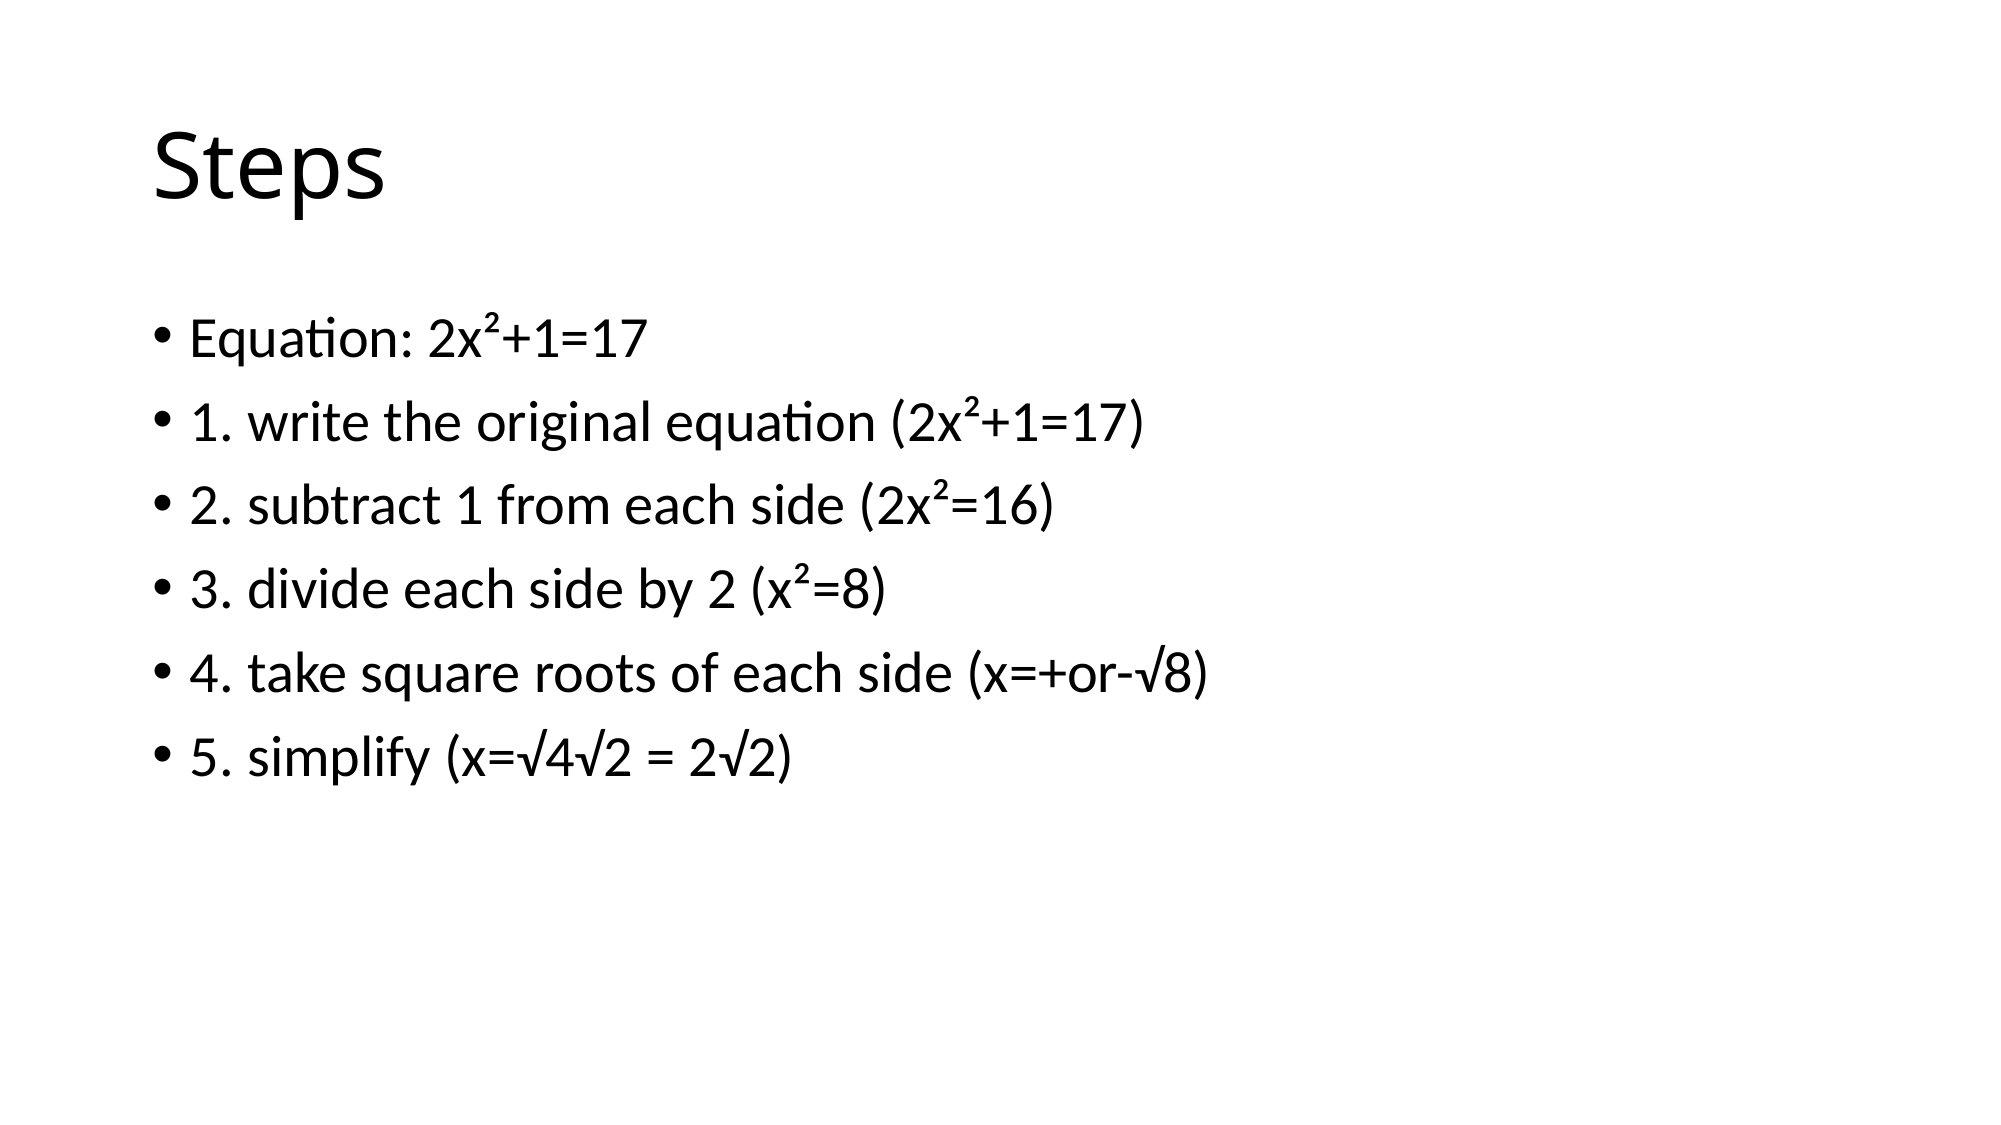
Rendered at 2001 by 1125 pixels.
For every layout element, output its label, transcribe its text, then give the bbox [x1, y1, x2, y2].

title Steps [137, 59, 1863, 278]
list Equation: 2x²+1=17 1. write the original equation (2x²+1=17) 2. subtract 1 from each side (2x²=16) 3. divide each side by 2 (x²=8) 4. take square roots of each side (x=+or-√8) 5. simplify (x=√4√2 = 2√2) [137, 299, 1863, 1014]
